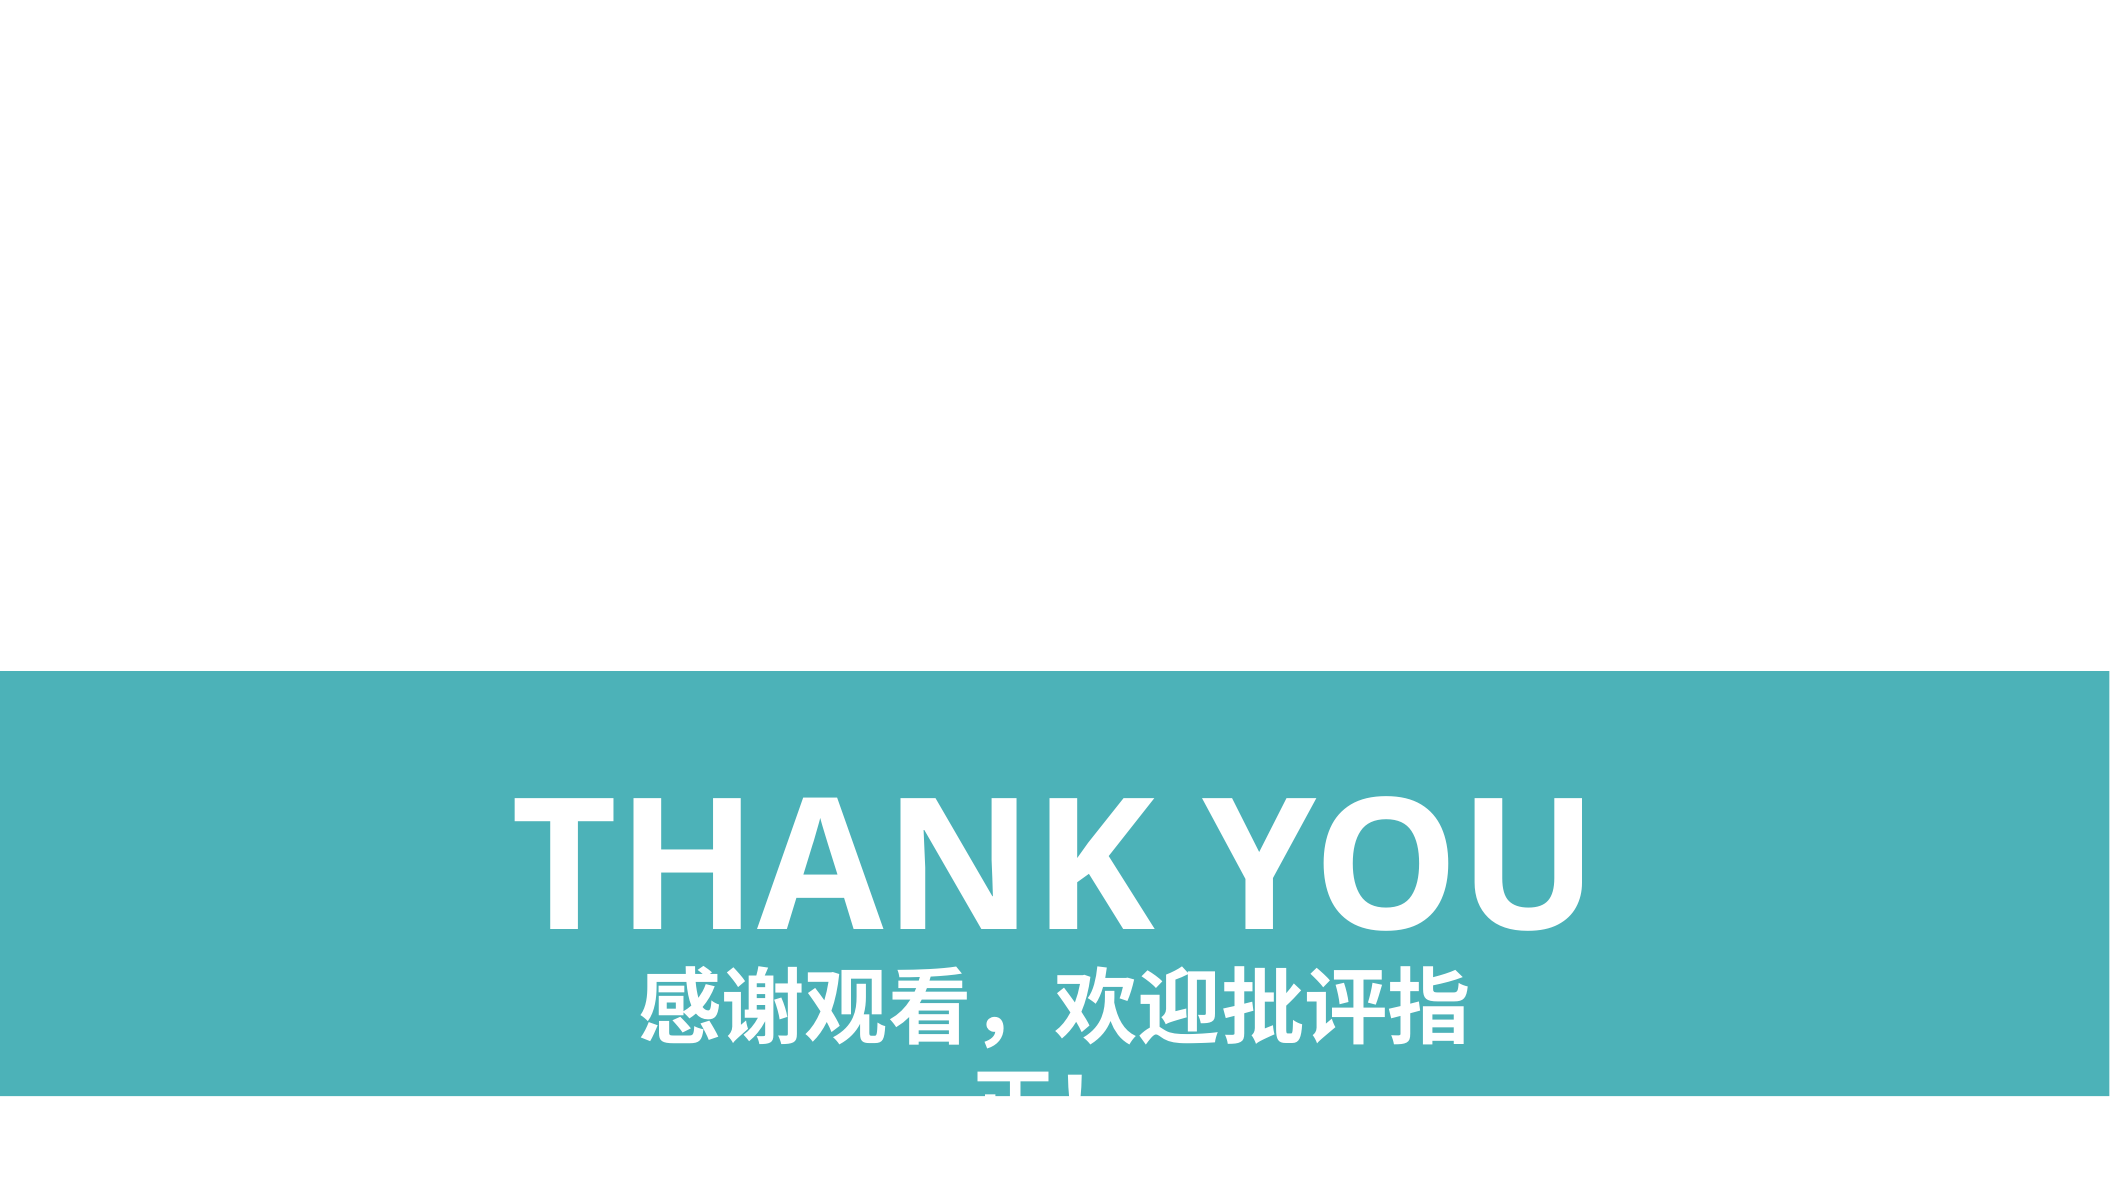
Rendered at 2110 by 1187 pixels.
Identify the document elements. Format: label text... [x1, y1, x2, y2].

text_box [0, 670, 2110, 1097]
text_box 感谢观看，欢迎批评指正！ [588, 953, 1521, 1154]
text_box THANK YOU [425, 746, 1685, 967]
